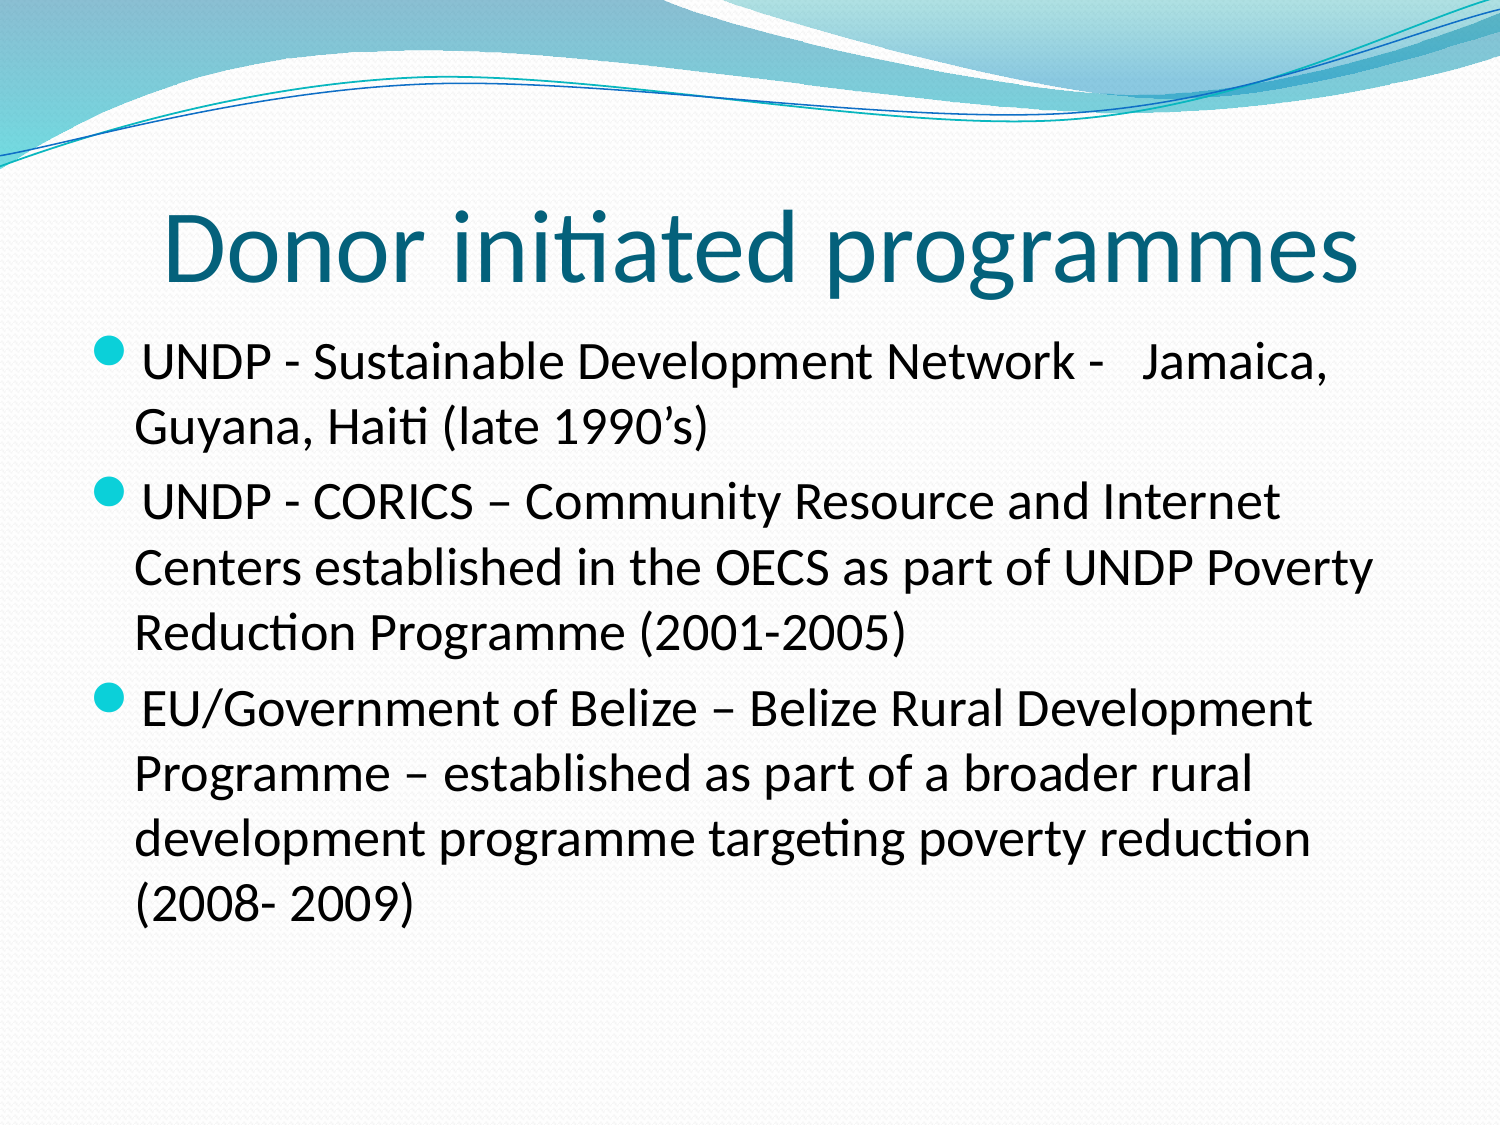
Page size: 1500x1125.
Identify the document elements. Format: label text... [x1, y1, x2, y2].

title Donor initiated programmes [75, 115, 1425, 303]
list UNDP - Sustainable Development Network - Jamaica, Guyana, Haiti (late 1990’s) UNDP - CORICS – Community Resource and Internet Centers established in the OECS as part of UNDP Poverty Reduction Programme (2001-2005) EU/Government of Belize – Belize Rural Development Programme – established as part of a broader rural development programme targeting poverty reduction (2008- 2009) [75, 317, 1425, 1038]
